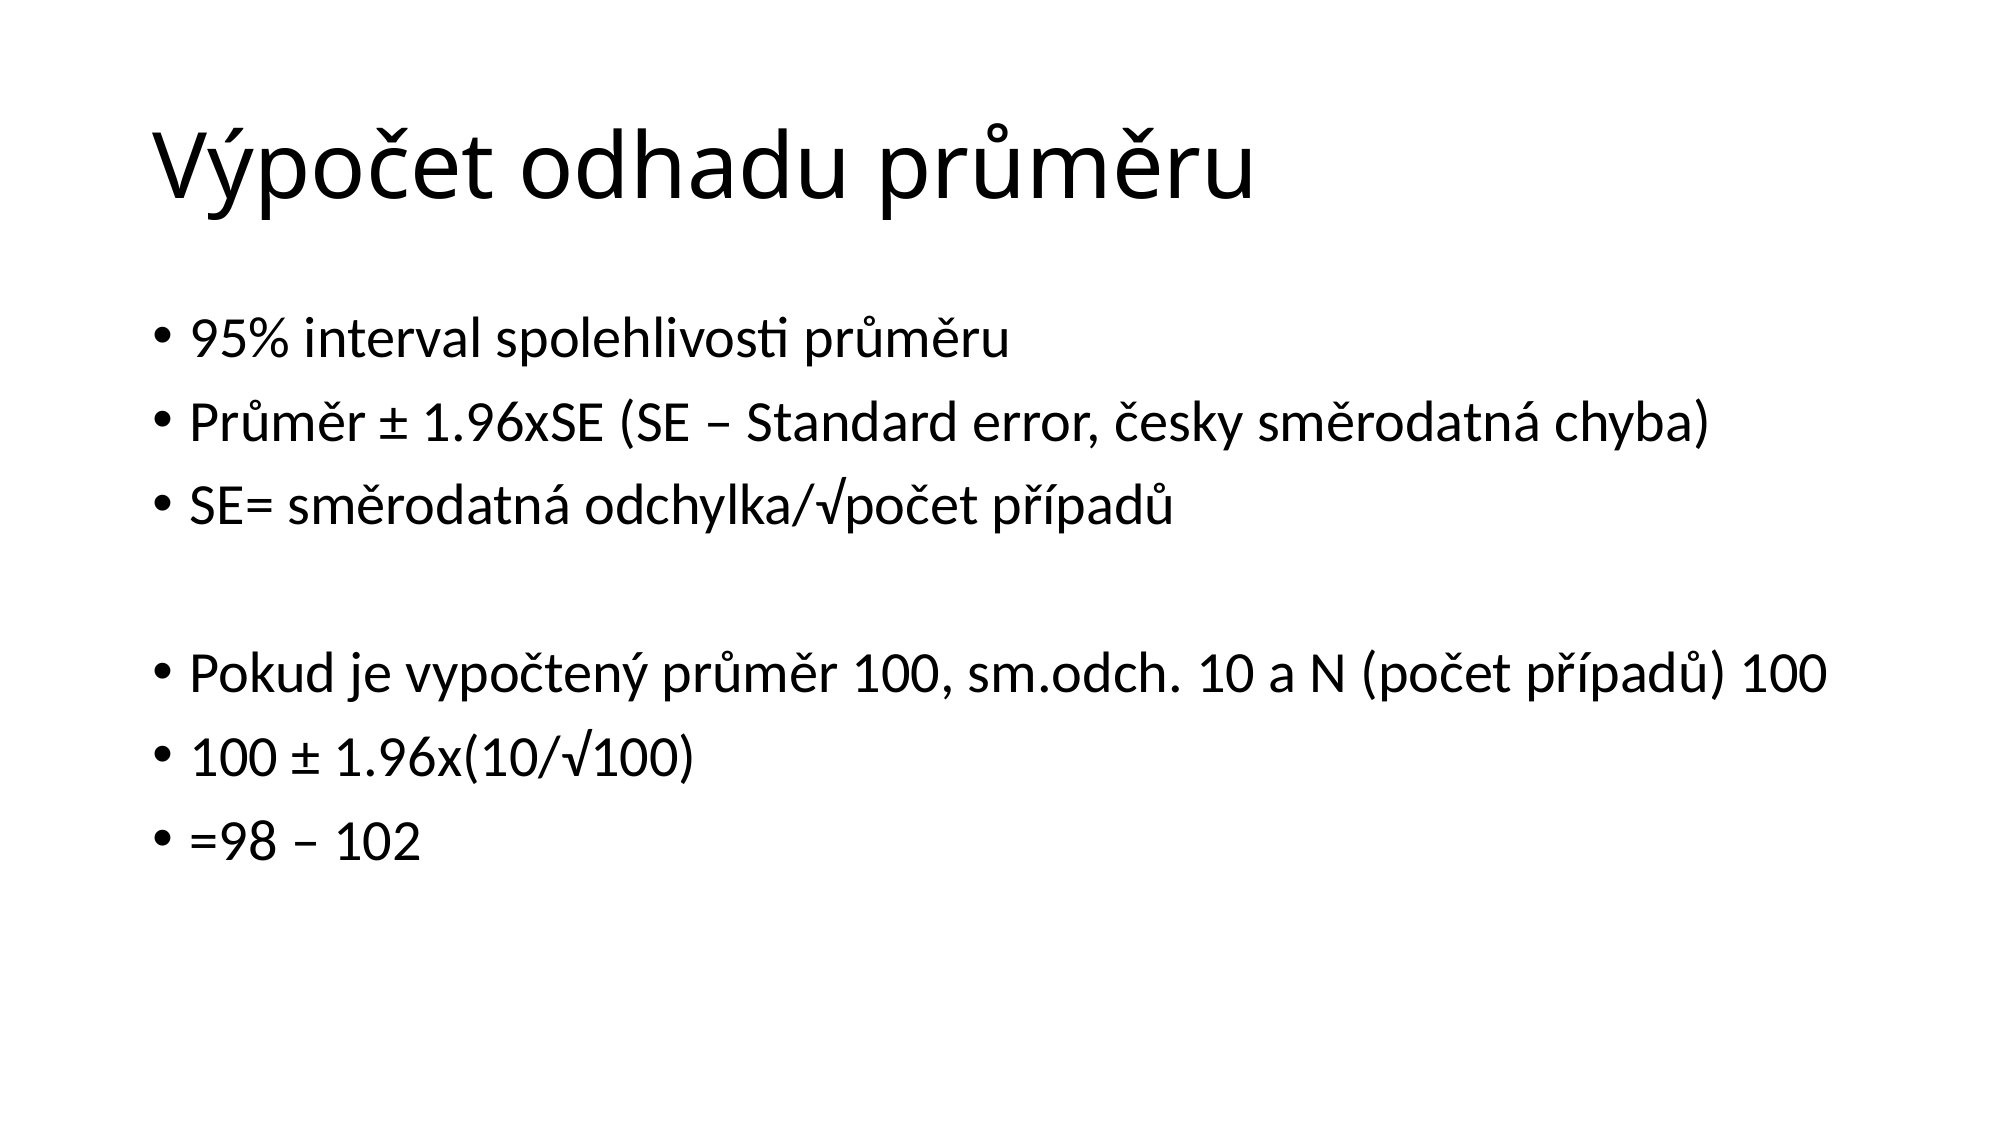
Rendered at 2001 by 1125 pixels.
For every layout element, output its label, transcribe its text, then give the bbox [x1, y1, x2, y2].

list 95% interval spolehlivosti průměru Průměr ± 1.96xSE (SE – Standard error, česky směrodatná chyba) SE= směrodatná odchylka/√počet případů Pokud je vypočtený průměr 100, sm.odch. 10 a N (počet případů) 100 100 ± 1.96x(10/√100) =98 – 102 [137, 299, 1863, 1014]
title Výpočet odhadu průměru [137, 59, 1863, 278]
